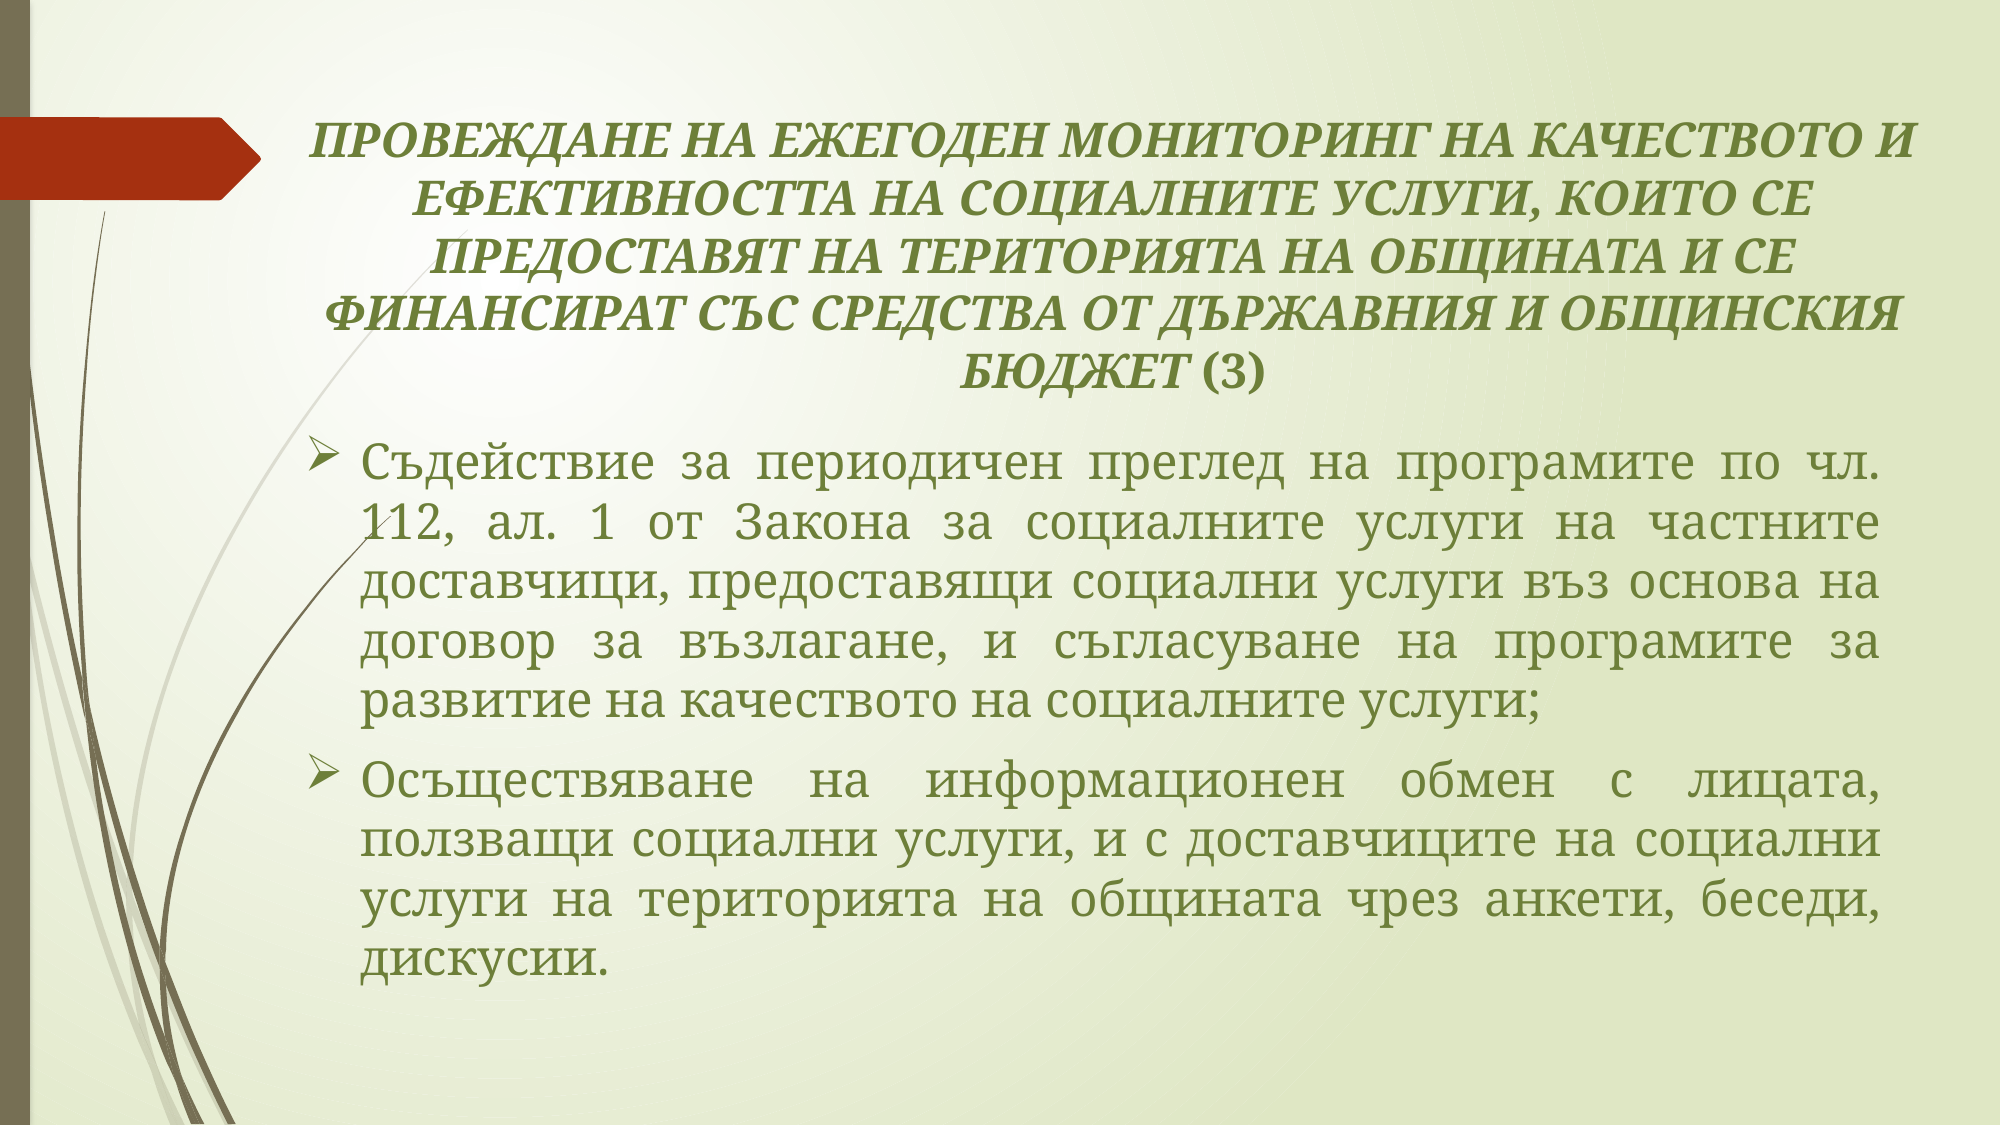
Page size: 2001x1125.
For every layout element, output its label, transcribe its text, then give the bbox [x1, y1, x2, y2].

list Съдействие за периодичен преглед на програмите по чл. 112, ал. 1 от Закона за социалните услуги на частните доставчици, предоставящи социални услуги въз основа на договор за възлагане, и съгласуване на програмите за развитие на качеството на социалните услуги; Осъществяване на информационен обмен с лицата, ползващи социални услуги, и с доставчиците на социални услуги на територията на общината чрез анкети, беседи, дискусии. [289, 423, 1896, 995]
title ПРОВЕЖДАНЕ НА ЕЖЕГОДЕН МОНИТОРИНГ НА КАЧЕСТВОТО И ЕФЕКТИВНОСТТА НА СОЦИАЛНИТЕ УСЛУГИ, КОИТО СЕ ПРЕДОСТАВЯТ НА ТЕРИТОРИЯТА НА ОБЩИНАТА И СЕ ФИНАНСИРАТ СЪС СРЕДСТВА ОТ ДЪРЖАВНИЯ И ОБЩИНСКИЯ БЮДЖЕТ (3) [289, 102, 1938, 407]
